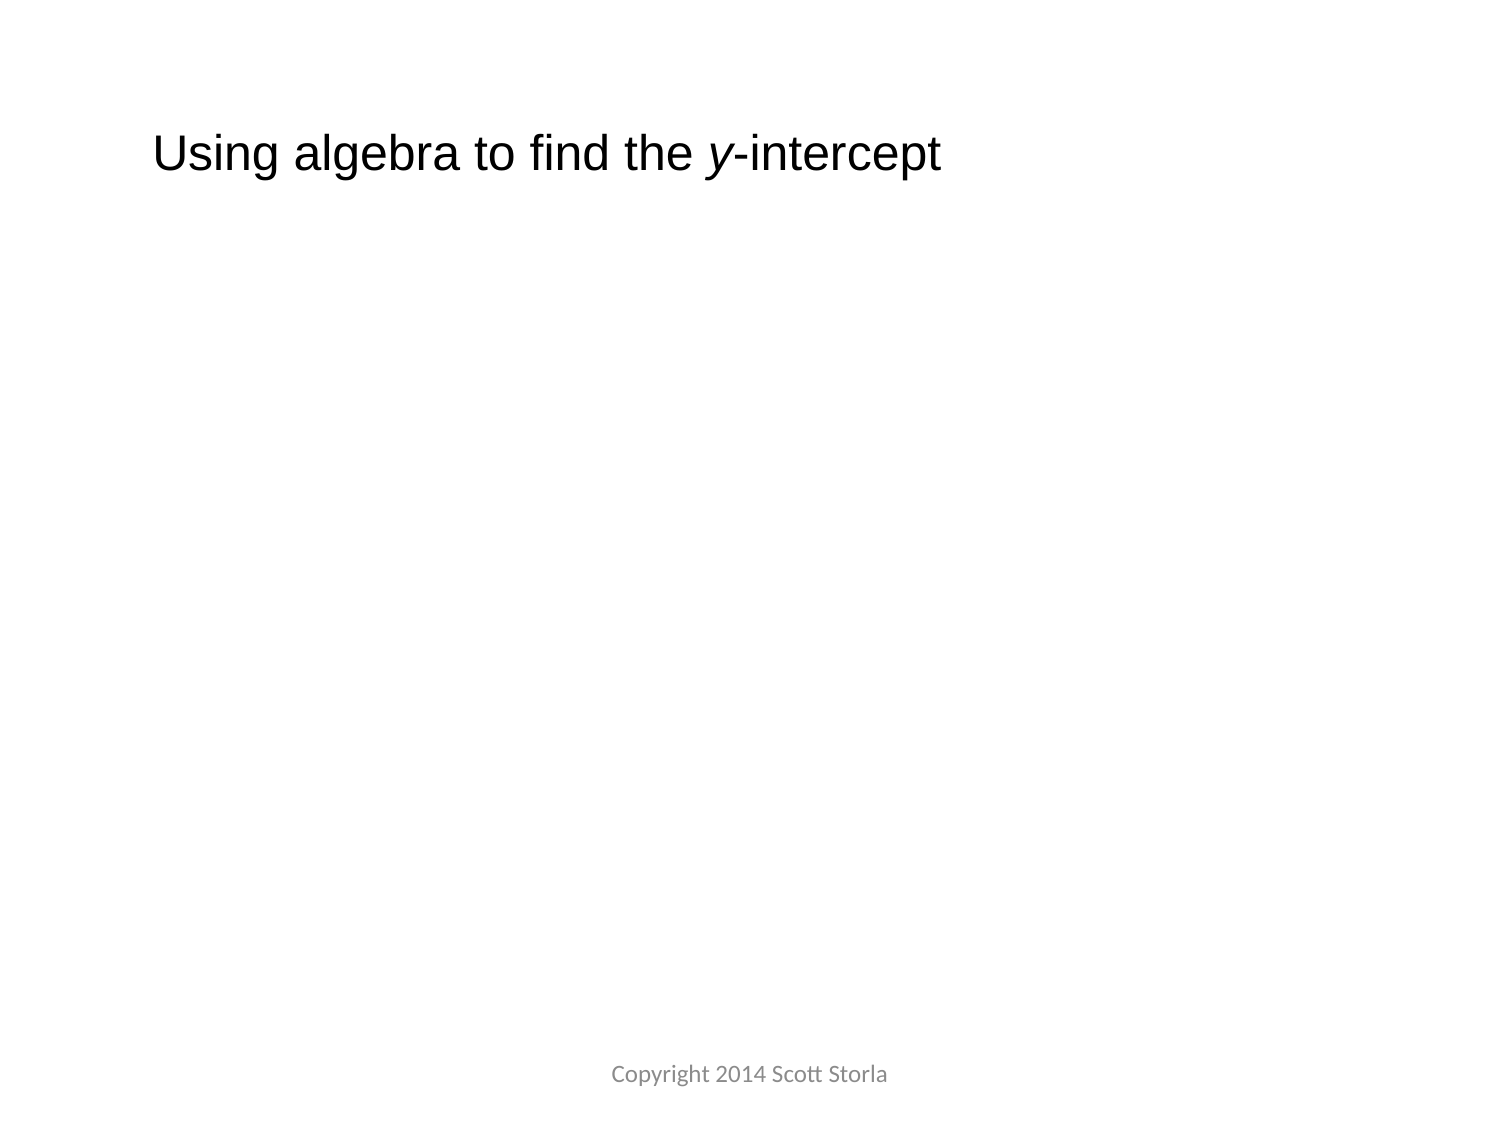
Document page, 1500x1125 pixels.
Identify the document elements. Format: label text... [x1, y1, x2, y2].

title Using algebra to find the y-intercept [137, 112, 1350, 354]
footer Copyright 2014 Scott Storla [512, 1042, 988, 1103]
